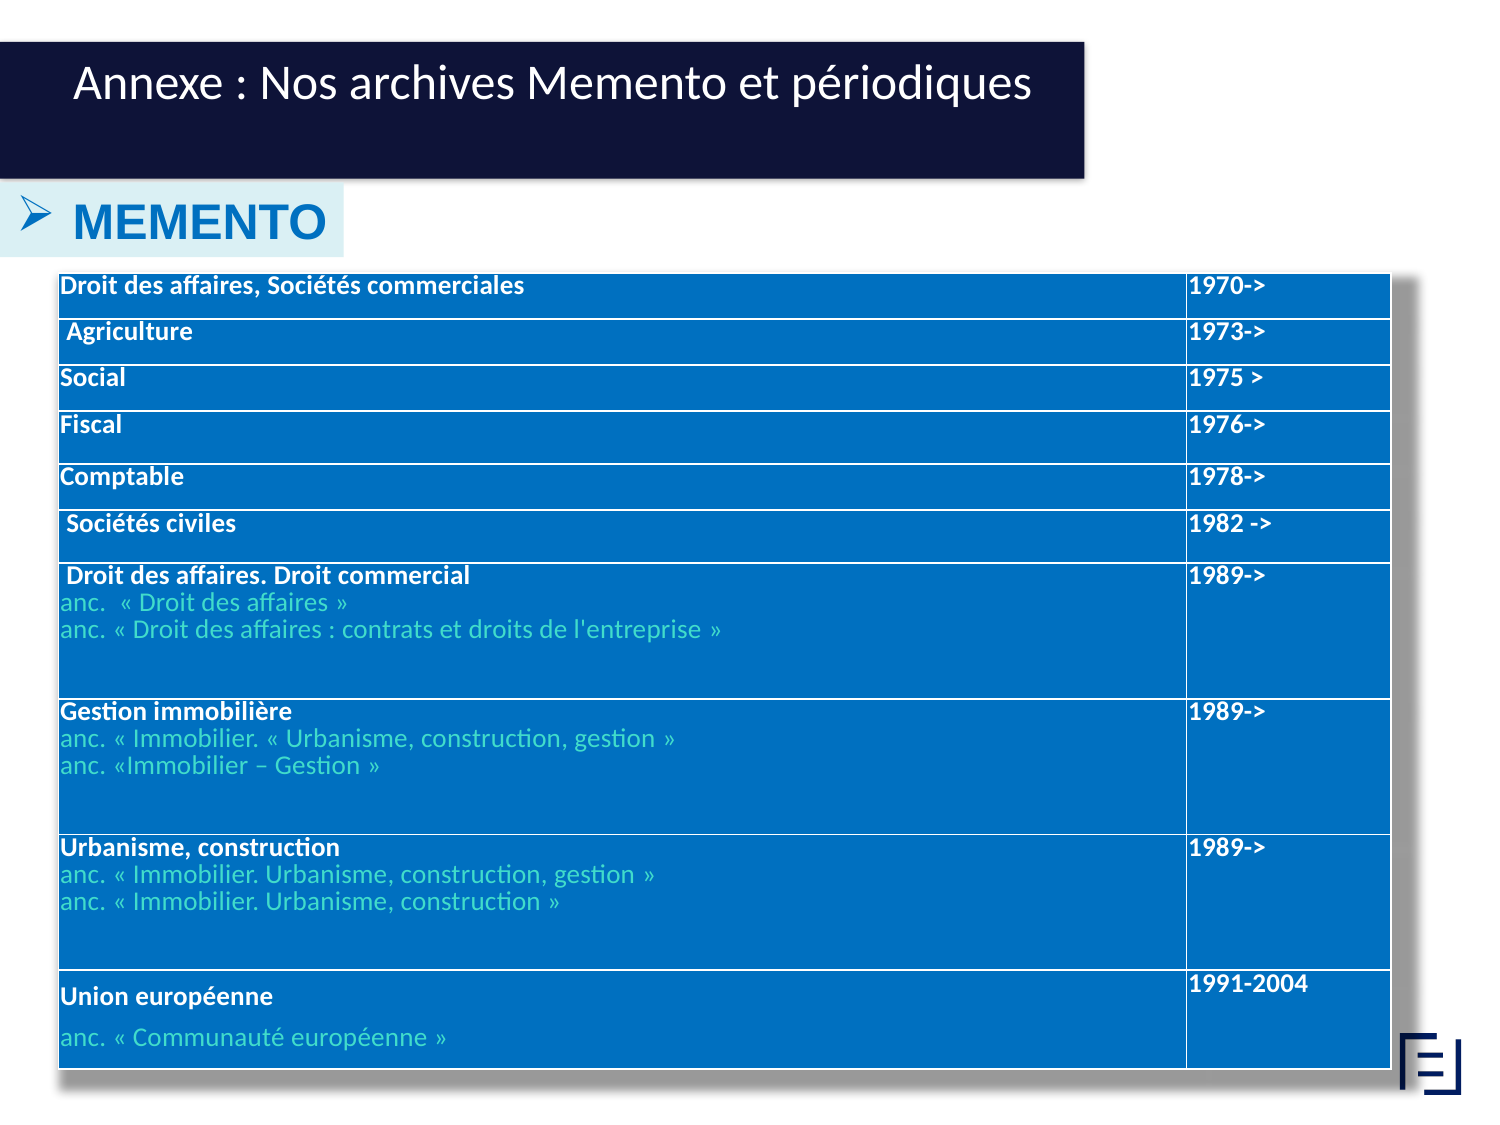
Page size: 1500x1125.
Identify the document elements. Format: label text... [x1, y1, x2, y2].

table_header Droit des affaires, Sociétés commerciales [59, 274, 1186, 318]
table_cell Droit des affaires. Droit commercial anc. « Droit des affaires » anc. « Droit des affaires : contrats et droits de l'entreprise » [59, 564, 1186, 698]
table_cell Fiscal [59, 412, 1186, 463]
table_cell Sociétés civiles [59, 511, 1186, 562]
table_cell 1982 -> [1187, 511, 1390, 562]
text_box MEMENTO [0, 182, 344, 258]
table_cell 1991-2004 [1187, 971, 1390, 1068]
table_header 1970-> [1187, 274, 1390, 318]
table_cell 1973-> [1187, 320, 1390, 364]
table_cell 1976-> [1187, 412, 1390, 463]
table_cell Social [59, 366, 1186, 410]
table_cell Comptable [59, 465, 1186, 509]
table_cell 1978-> [1187, 465, 1390, 509]
title Annexe : Nos archives Memento et périodiques [58, 41, 1058, 168]
table_cell 1989-> [1187, 564, 1390, 698]
table_cell Union européenne anc. « Communauté européenne » [59, 971, 1186, 1068]
table_cell Agriculture [59, 320, 1186, 364]
table_cell 1975 > [1187, 366, 1390, 410]
table_cell 1989-> [1187, 835, 1390, 969]
table_cell Gestion immobilière anc. « Immobilier. « Urbanisme, construction, gestion » anc. «Immobilier – Gestion » [59, 700, 1186, 834]
table_cell Urbanisme, construction anc. « Immobilier. Urbanisme, construction, gestion » anc. « Immobilier. Urbanisme, construction » [59, 835, 1186, 969]
table_cell 1989-> [1187, 700, 1390, 834]
